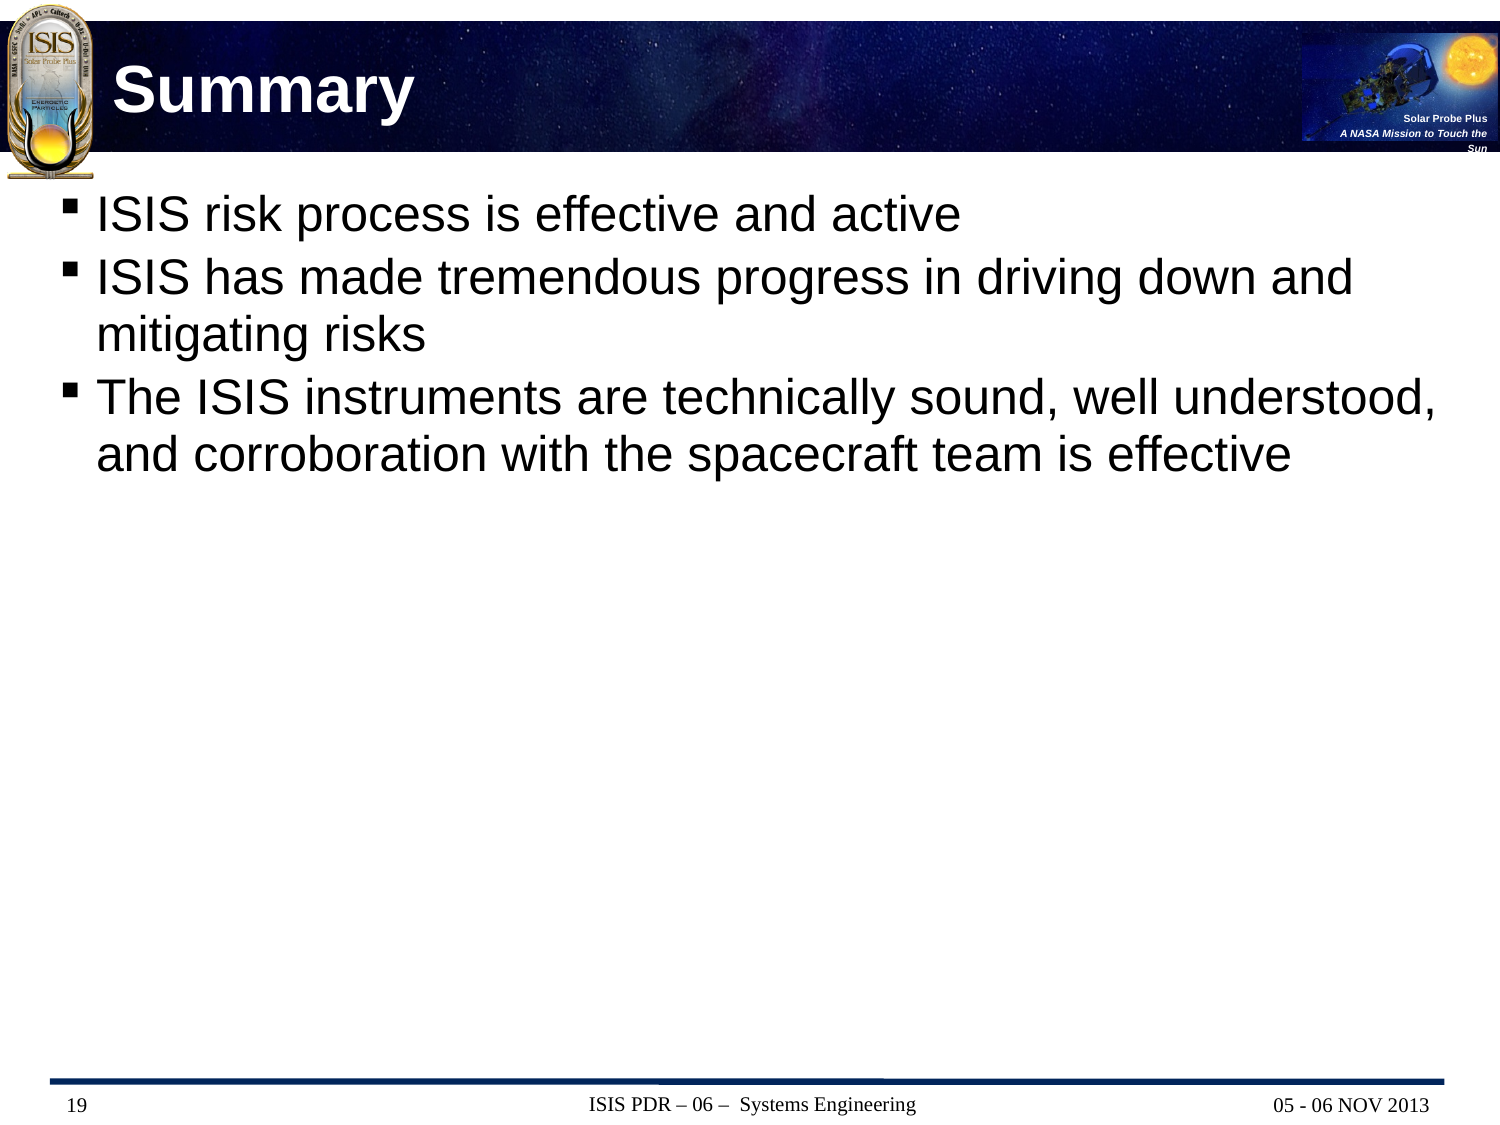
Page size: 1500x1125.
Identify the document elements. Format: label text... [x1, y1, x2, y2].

list ISIS risk process is effective and active ISIS has made tremendous progress in driving down and mitigating risks The ISIS instruments are technically sound, well understood, and corroboration with the spacecraft team is effective [58, 185, 1442, 1046]
title Summary [111, 30, 1294, 142]
picture [0, 2, 1500, 181]
